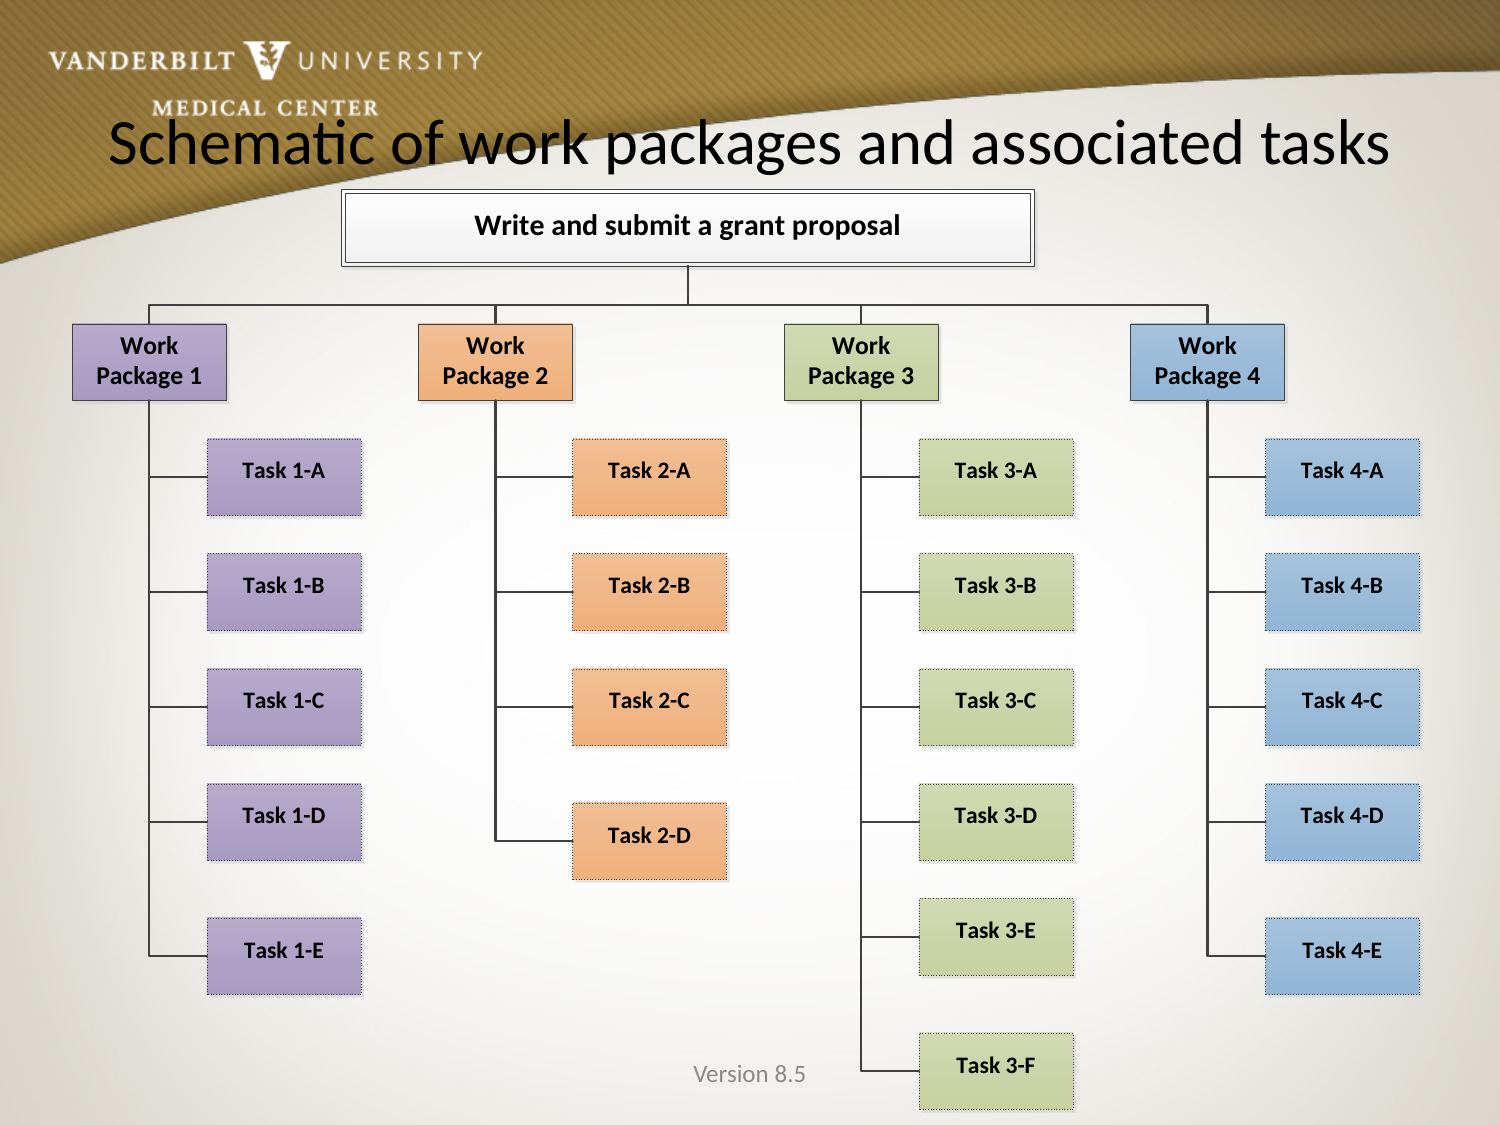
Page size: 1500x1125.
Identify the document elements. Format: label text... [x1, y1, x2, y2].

title Schematic of work packages and associated tasks [75, 45, 1425, 186]
picture [0, 0, 1500, 1125]
